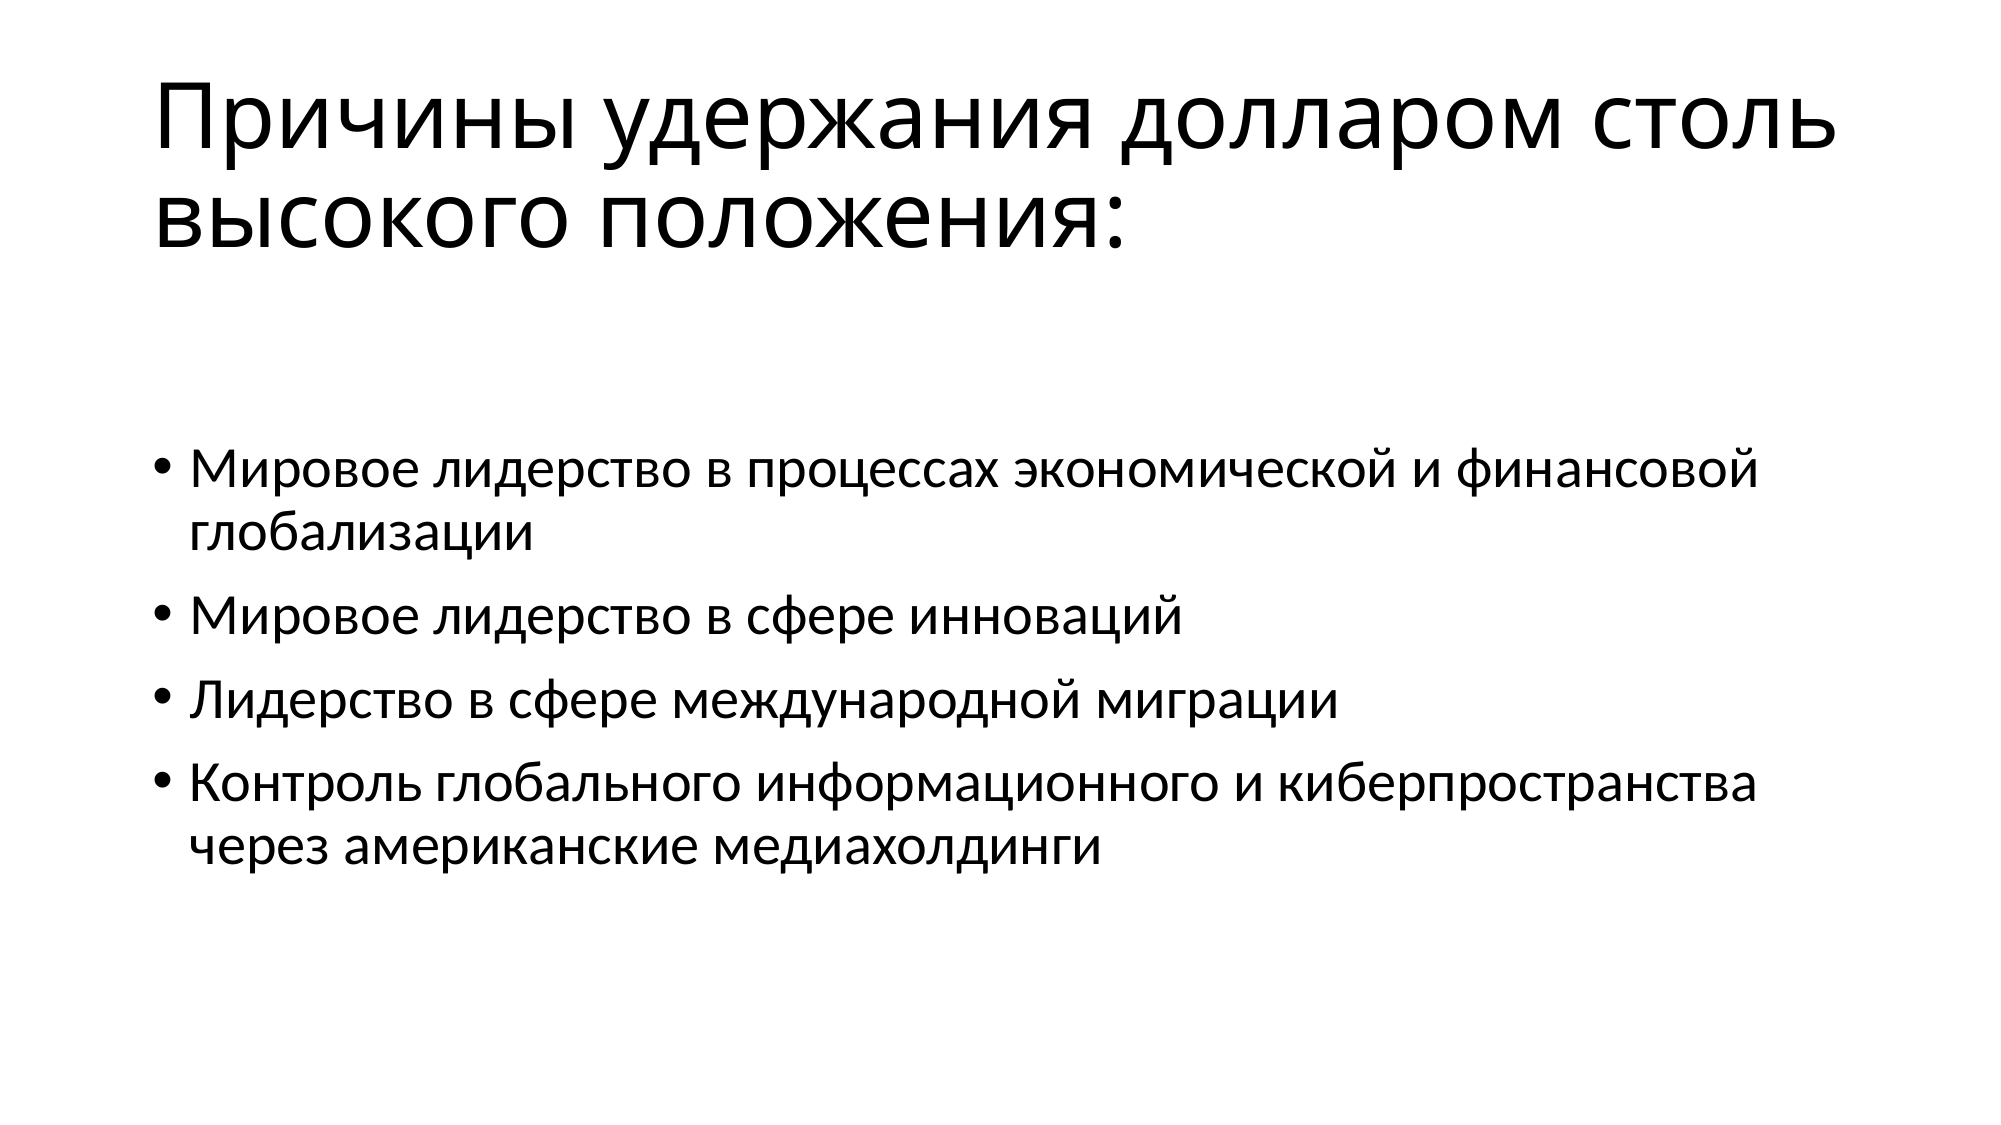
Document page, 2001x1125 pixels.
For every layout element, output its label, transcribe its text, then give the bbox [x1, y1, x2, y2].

list Мировое лидерство в процессах экономической и финансовой глобализации Мировое лидерство в сфере инноваций Лидерство в сфере международной миграции Контроль глобального информационного и киберпространства через американские медиахолдинги [137, 429, 1863, 1125]
title Причины удержания долларом столь высокого положения: [137, 59, 1863, 278]
